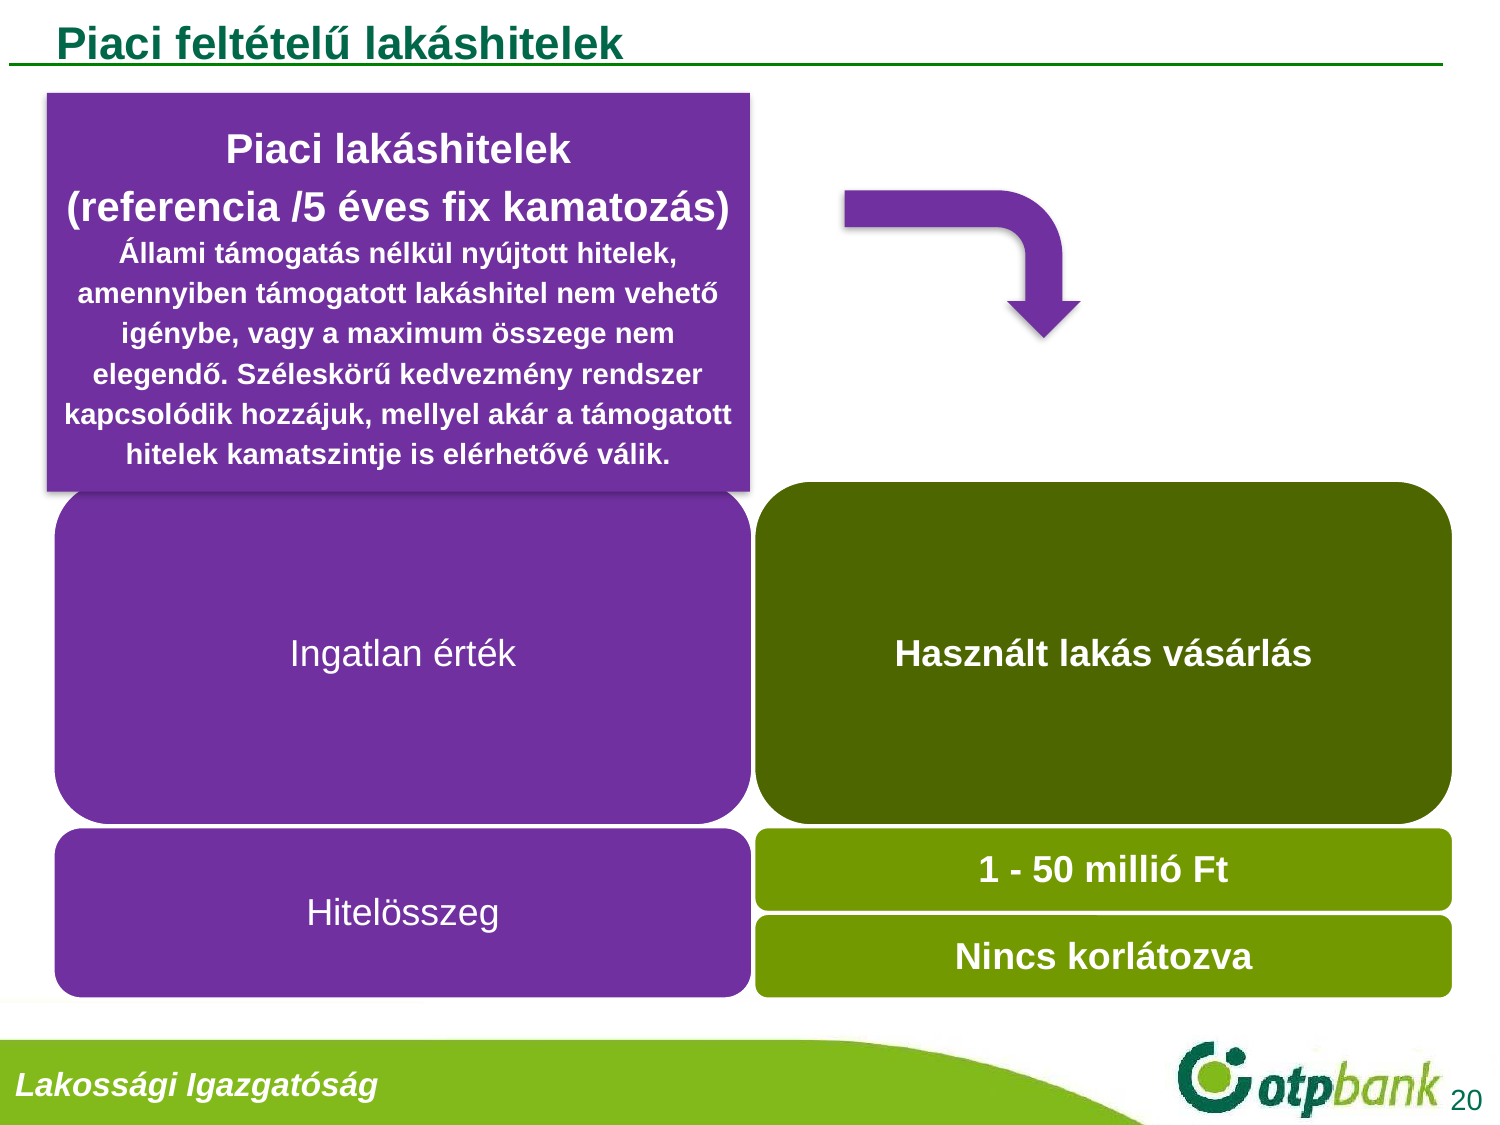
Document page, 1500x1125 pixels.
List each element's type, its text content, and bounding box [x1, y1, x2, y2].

slide_number 20 [1433, 1075, 1500, 1123]
picture [0, 0, 1500, 1125]
text_box Piaci lakáshitelek (referencia /5 éves fix kamatozás) Állami támogatás nélkül nyújtott hitelek, amennyiben támogatott lakáshitel nem vehető igénybe, vagy a maximum összege nem elegendő. Széleskörű kedvezmény rendszer kapcsolódik hozzájuk, mellyel akár a támogatott hitelek kamatszintje is elérhetővé válik. [46, 92, 750, 492]
text_box [844, 190, 1081, 338]
title Piaci feltételű lakáshitelek [40, 6, 1460, 76]
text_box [52, 479, 1455, 1000]
